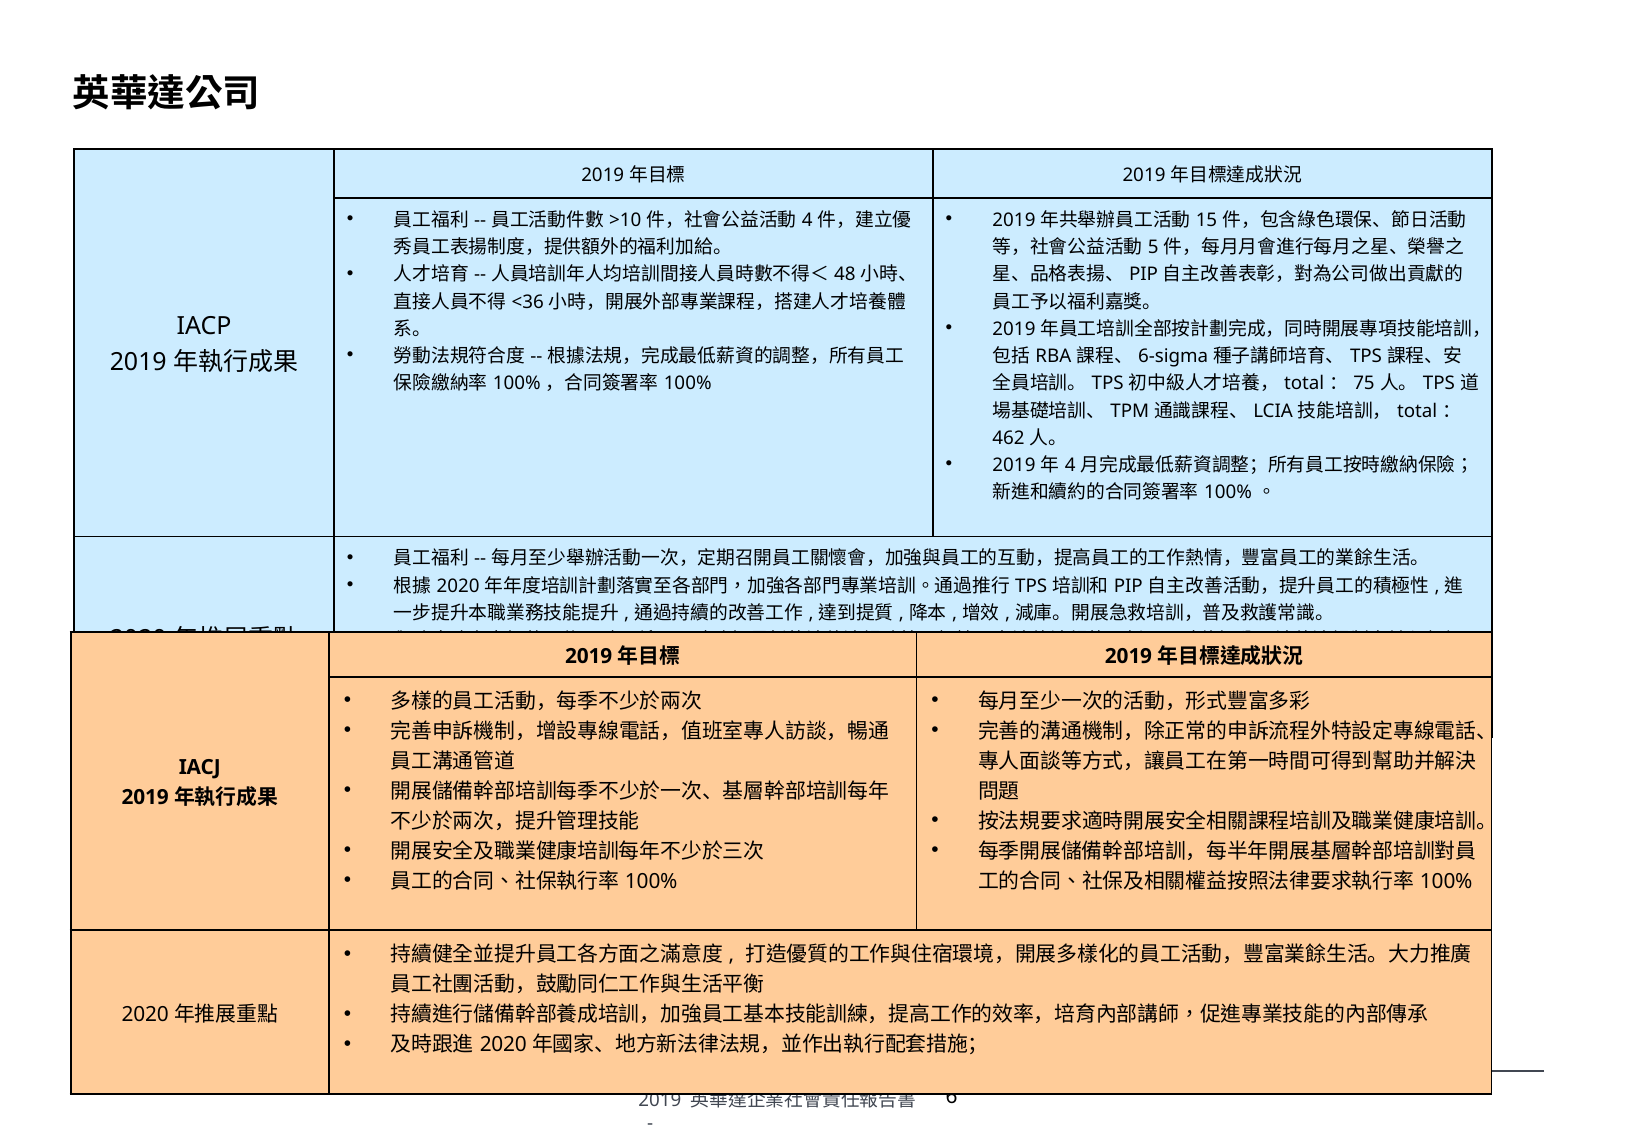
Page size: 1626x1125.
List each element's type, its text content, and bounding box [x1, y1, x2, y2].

table_header IACJ 2019年執行成果 [72, 633, 328, 929]
table_cell 持續健全並提升員工各方面之滿意度, 打造優質的工作與住宿環境，開展多樣化的員工活動，豐富業餘生活。大力推廣員工社團活動，鼓勵同仁工作與生活平衡 持續進行儲備幹部養成培訓，加強員工基本技能訓練，提高工作的效率，培育內部講師，促進專業技能的內部傳承 及時跟進2020年國家、地方新法律法規，並作出執行配套措施； [330, 931, 1491, 1093]
table_cell 員工福利--每月至少舉辦活動一次，定期召開員工關懷會，加強與員工的互動，提高員工的工作熱情，豐富員工的業餘生活。 根據2020年年度培訓計劃落實至各部門，加強各部門專業培訓。通過推行TPS培訓和PIP自主改善活動，提升員工的積極性,進一步提升本職業務技能提升,通過持續的改善工作,達到提質,降本,增效,減庫。開展急救培訓，普及救護常識。 與政府建立良好的互信互助關係，及時瞭解最新的法律法規政策。根據國家法律法規的更新，及時修訂公司法律法規制度並內部加以宣導，做到合法合理，公開公正。 [335, 537, 1491, 631]
table_cell 2020年推展重點 [72, 931, 328, 1093]
table_header 2019年目標達成狀況 [934, 150, 1491, 197]
table_cell 多樣的員工活動，每季不少於兩次 完善申訴機制，增設專線電話，值班室專人訪談，暢通員工溝通管道 開展儲備幹部培訓每季不少於一次、基層幹部培訓每年不少於兩次，提升管理技能 開展安全及職業健康培訓每年不少於三次 員工的合同、社保執行率100% [330, 678, 916, 929]
table_cell 員工福利--員工活動件數>10件，社會公益活動4件，建立優秀員工表揚制度，提供額外的福利加給。 人才培育--人員培訓年人均培訓間接人員時數不得＜48小時、直接人員不得<36小時，開展外部專業課程，搭建人才培養體系。 勞動法規符合度--根據法規，完成最低薪資的調整，所有員工保險繳納率100%，合同簽署率100% [335, 199, 932, 536]
table_header 2019年目標達成狀況 [917, 633, 1491, 676]
table_cell 每月至少一次的活動，形式豐富多彩 完善的溝通機制，除正常的申訴流程外特設定專線電話、專人面談等方式，讓員工在第一時間可得到幫助并解決問題 按法規要求適時開展安全相關課程培訓及職業健康培訓。 每季開展儲備幹部培訓，每半年開展基層幹部培訓對員工的合同、社保及相關權益按照法律要求執行率100% [917, 678, 1491, 929]
title 英華達公司 [57, 45, 470, 138]
table_cell 2020年推展重點 [75, 537, 333, 631]
table_header IACP 2019年執行成果 [75, 150, 333, 536]
table_cell 2019年共舉辦員工活動15件，包含綠色環保、節日活動等，社會公益活動5件，每月月會進行每月之星、榮譽之星、品格表揚、PIP自主改善表彰，對為公司做出貢獻的員工予以福利嘉獎。 2019年員工培訓全部按計劃完成，同時開展專項技能培訓，包括RBA課程、6-sigma種子講師培育、TPS課程、安全員培訓。TPS初中級人才培養，total：75人。TPS道場基礎培訓、TPM通識課程、LCIA技能培訓，total：462人。 2019年4月完成最低薪資調整；所有員工按時繳納保險；新進和續約的合同簽署率100%。 [934, 199, 1491, 536]
table_header 2019年目標 [335, 150, 932, 197]
table_header 2019年目標 [330, 633, 916, 676]
